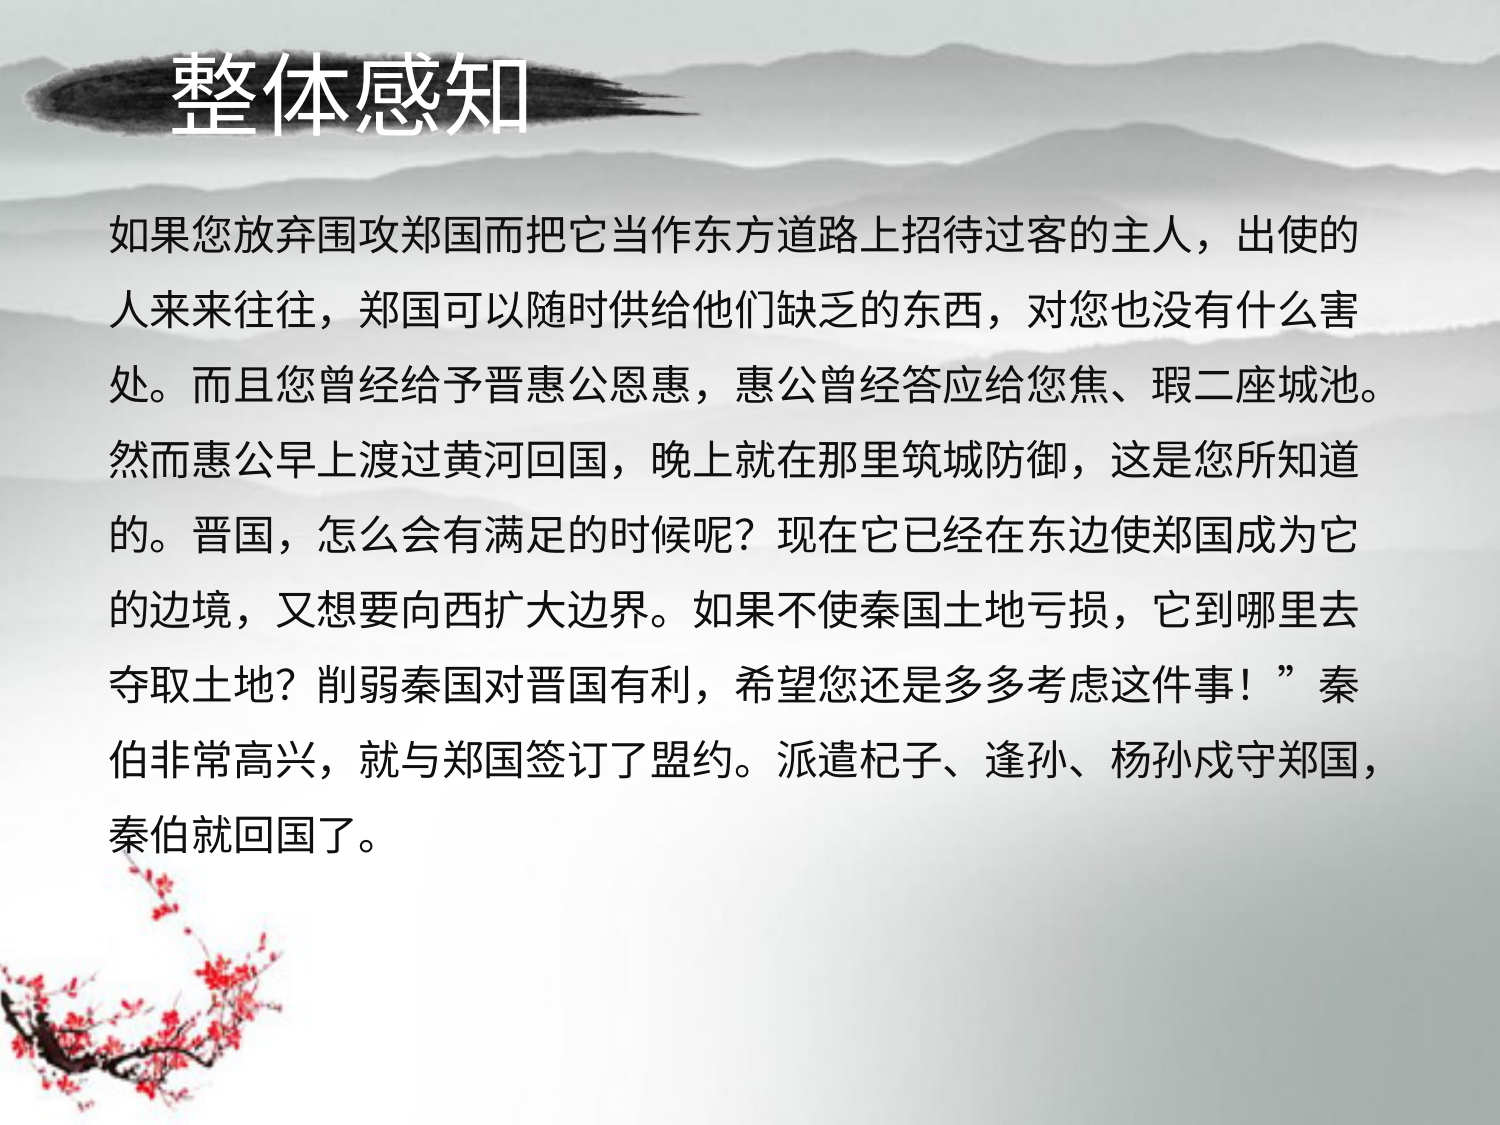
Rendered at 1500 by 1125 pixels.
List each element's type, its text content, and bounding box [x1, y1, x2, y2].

picture [0, 0, 1500, 1125]
text_box 如果您放弃围攻郑国而把它当作东方道路上招待过客的主人，出使的人来来往往，郑国可以随时供给他们缺乏的东西，对您也没有什么害处。而且您曾经给予晋惠公恩惠，惠公曾经答应给您焦、瑕二座城池。然而惠公早上渡过黄河回国，晚上就在那里筑城防御，这是您所知道的。晋国，怎么会有满足的时候呢？现在它已经在东边使郑国成为它的边境，又想要向西扩大边界。如果不使秦国土地亏损，它到哪里去夺取土地？削弱秦国对晋国有利，希望您还是多多考虑这件事！”秦伯非常高兴，就与郑国签订了盟约。派遣杞子、逢孙、杨孙戍守郑国，秦伯就回国了。 [93, 176, 1417, 867]
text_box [19, 30, 739, 157]
